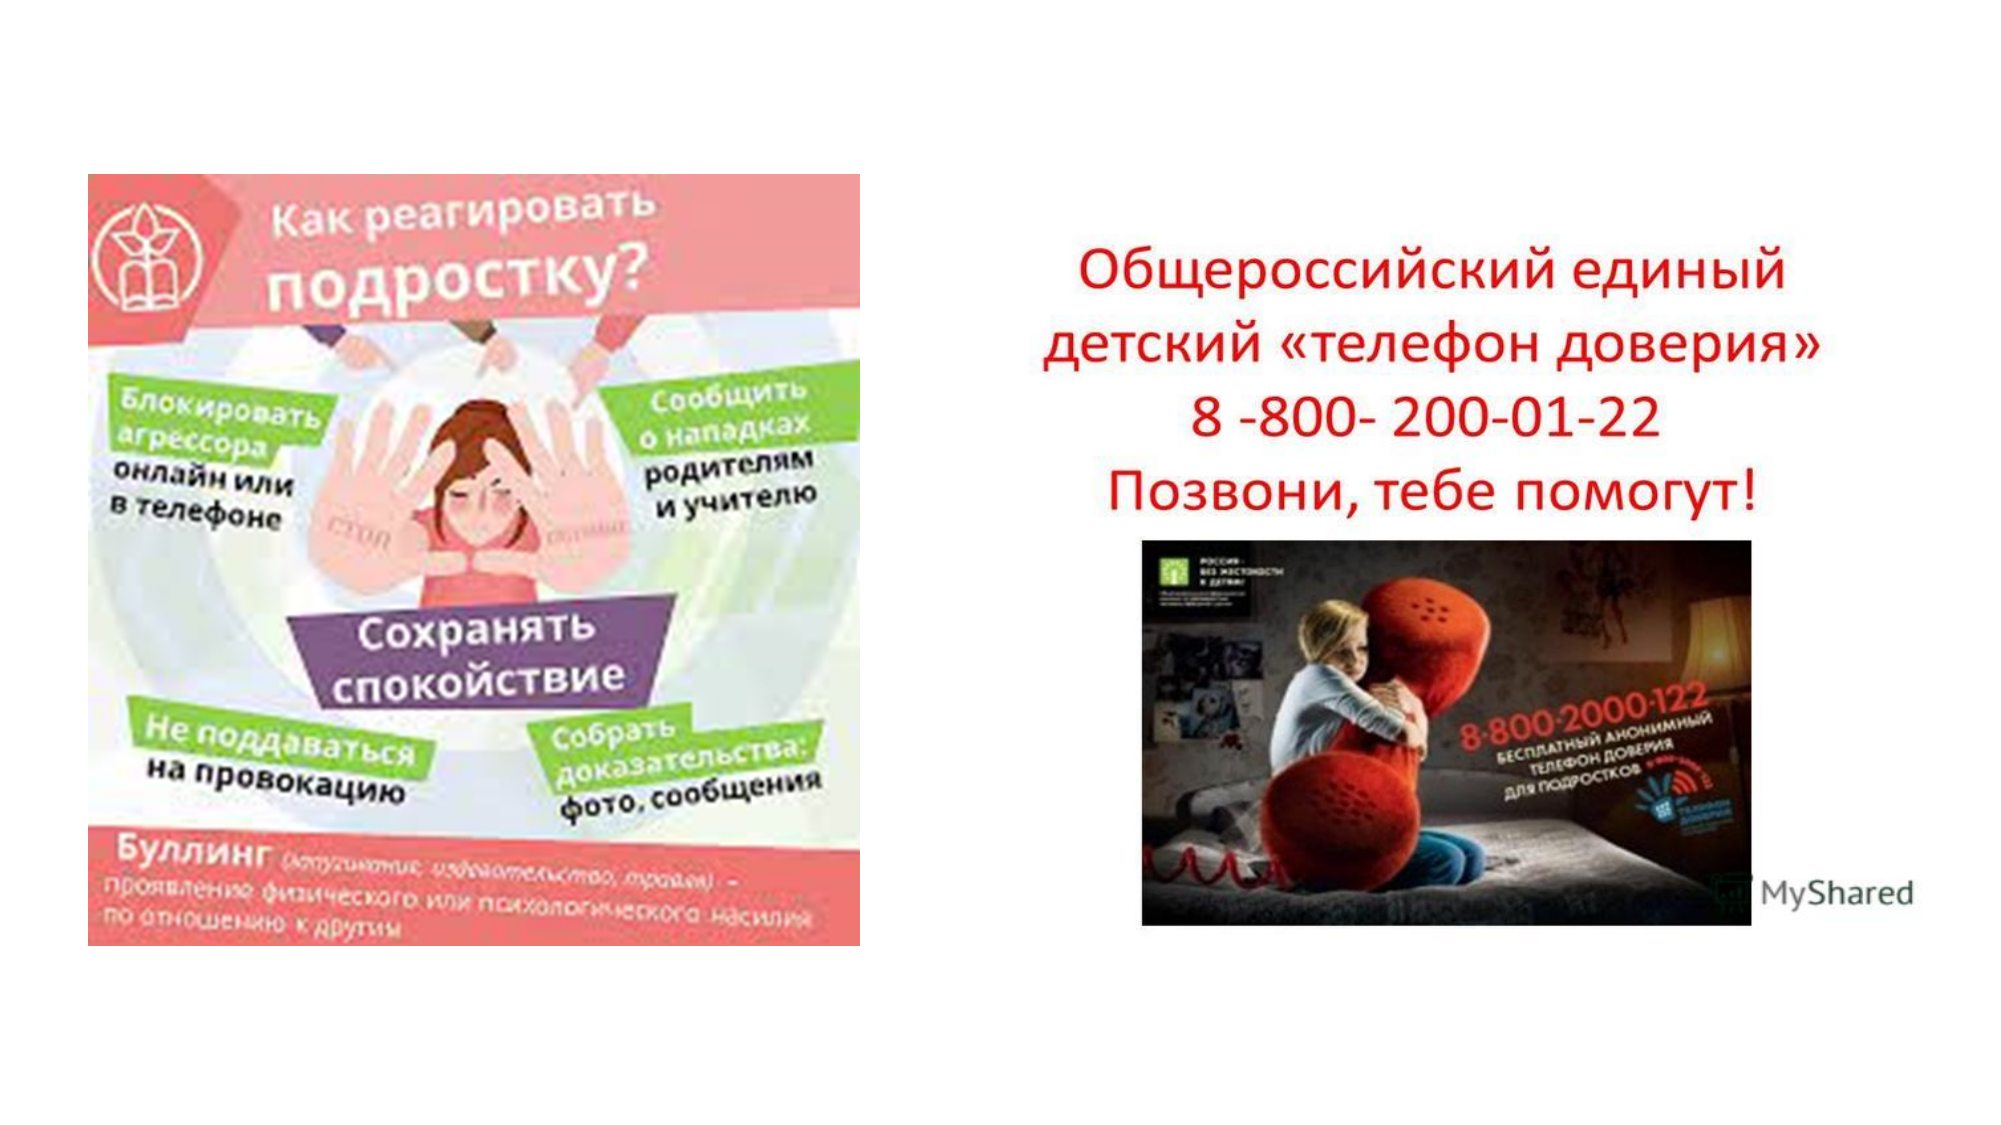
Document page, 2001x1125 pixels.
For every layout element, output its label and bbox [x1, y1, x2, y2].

picture [88, 174, 860, 946]
picture [902, 194, 1964, 950]
